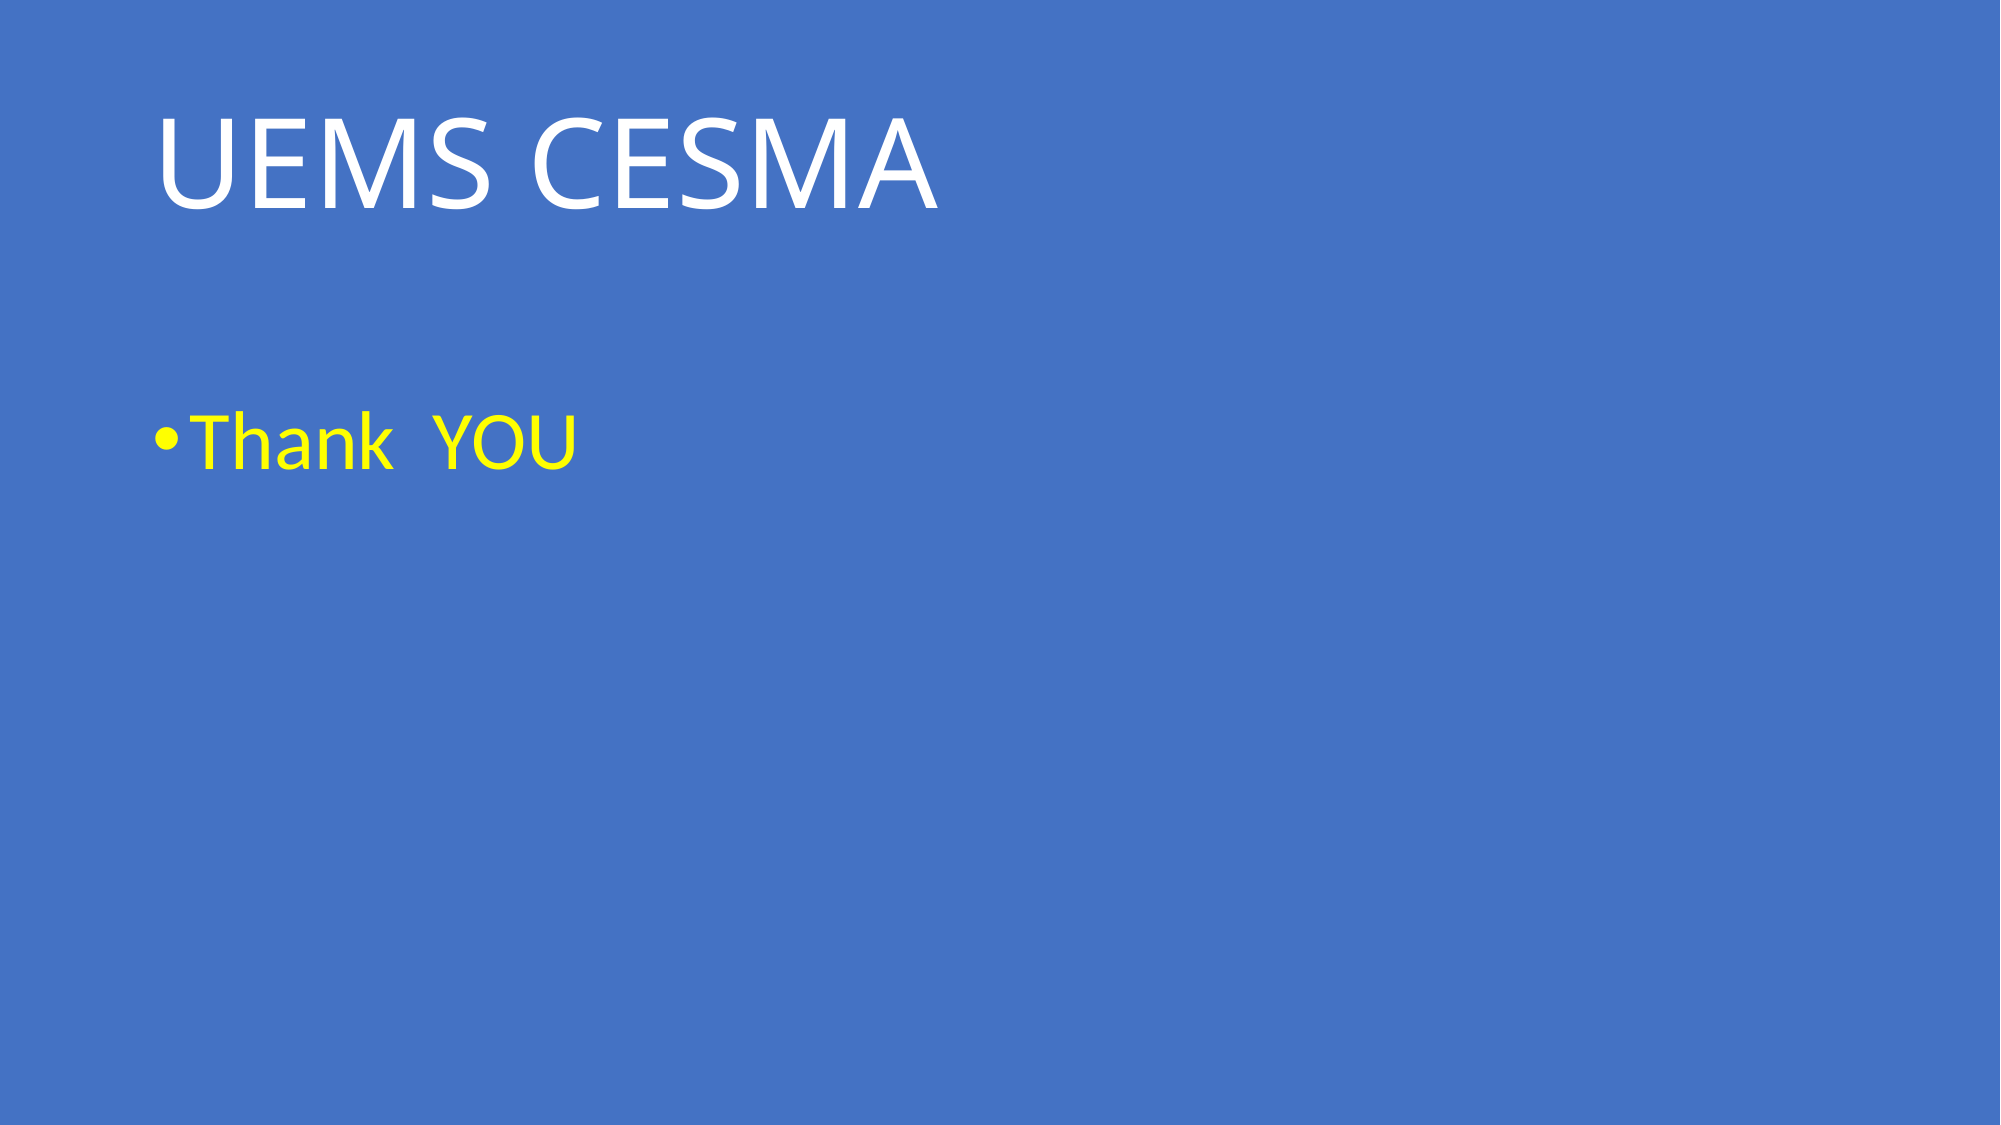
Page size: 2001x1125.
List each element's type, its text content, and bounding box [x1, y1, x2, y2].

list Thank YOU [137, 299, 1863, 1014]
title UEMS CESMA [137, 59, 1863, 278]
